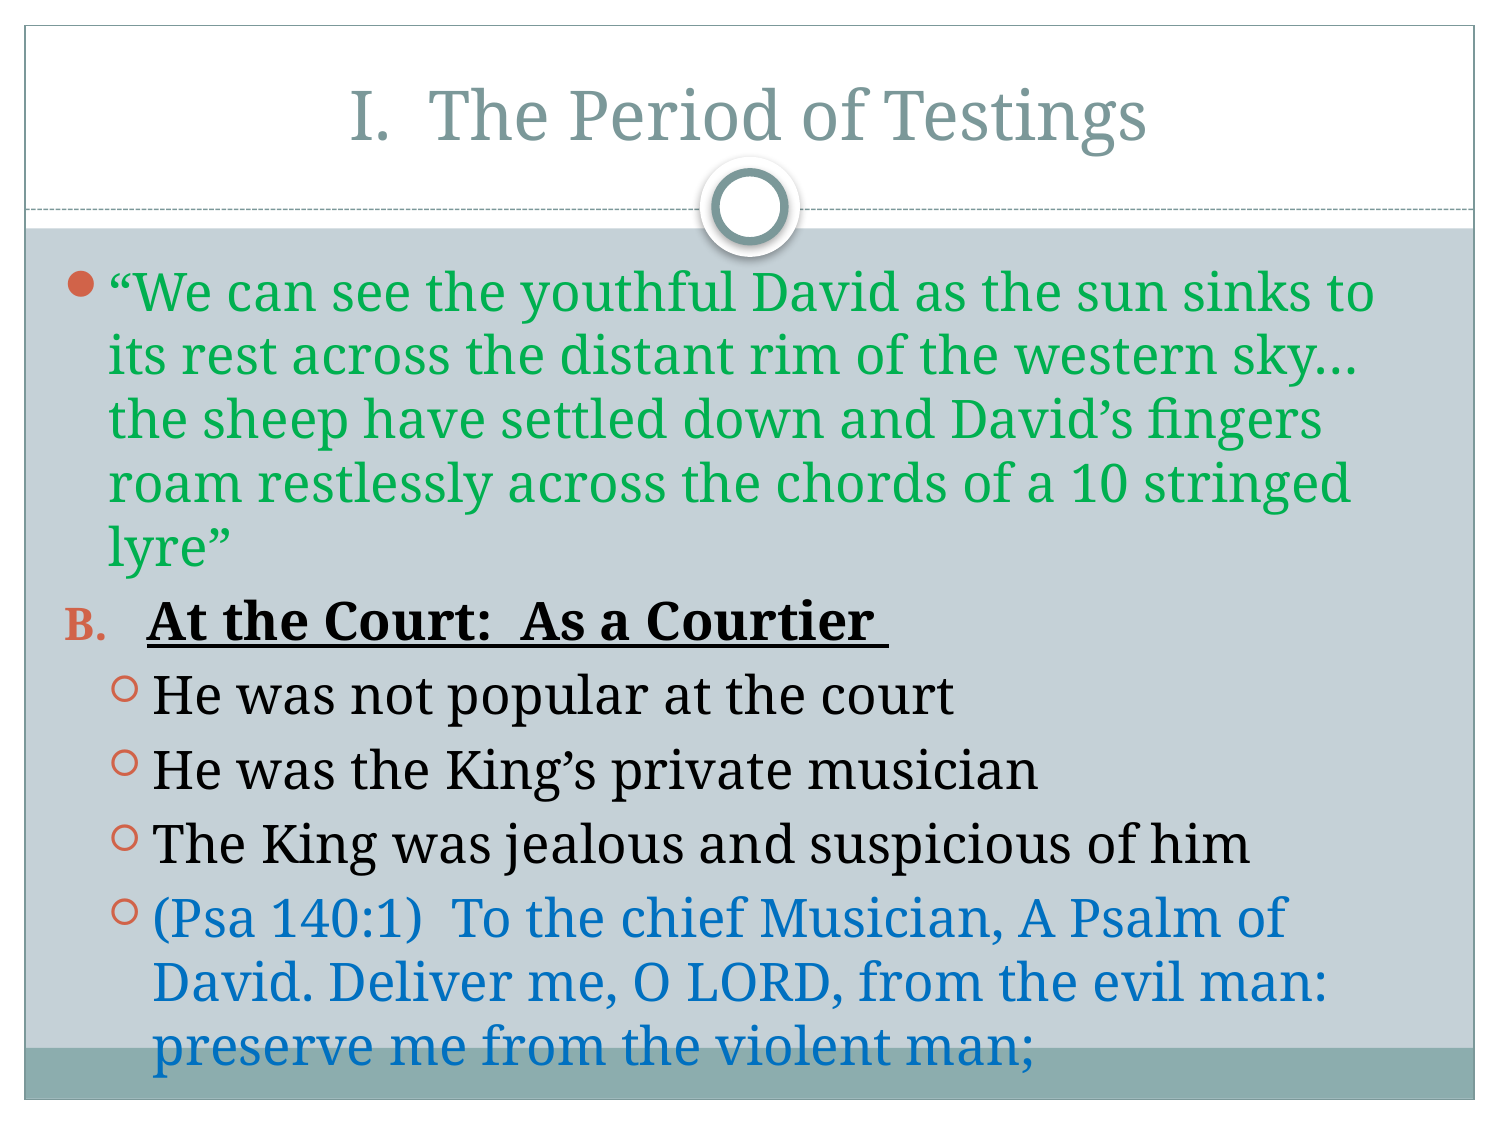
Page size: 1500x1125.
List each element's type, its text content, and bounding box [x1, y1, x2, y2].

title I. The Period of Testings [49, 37, 1450, 162]
list “We can see the youthful David as the sun sinks to its rest across the distant rim of the western sky…the sheep have settled down and David’s fingers roam restlessly across the chords of a 10 stringed lyre” At the Court: As a Courtier He was not popular at the court He was the King’s private musician The King was jealous and suspicious of him (Psa 140:1) To the chief Musician, A Psalm of David. Deliver me, O LORD, from the evil man: preserve me from the violent man; [49, 250, 1445, 1088]
